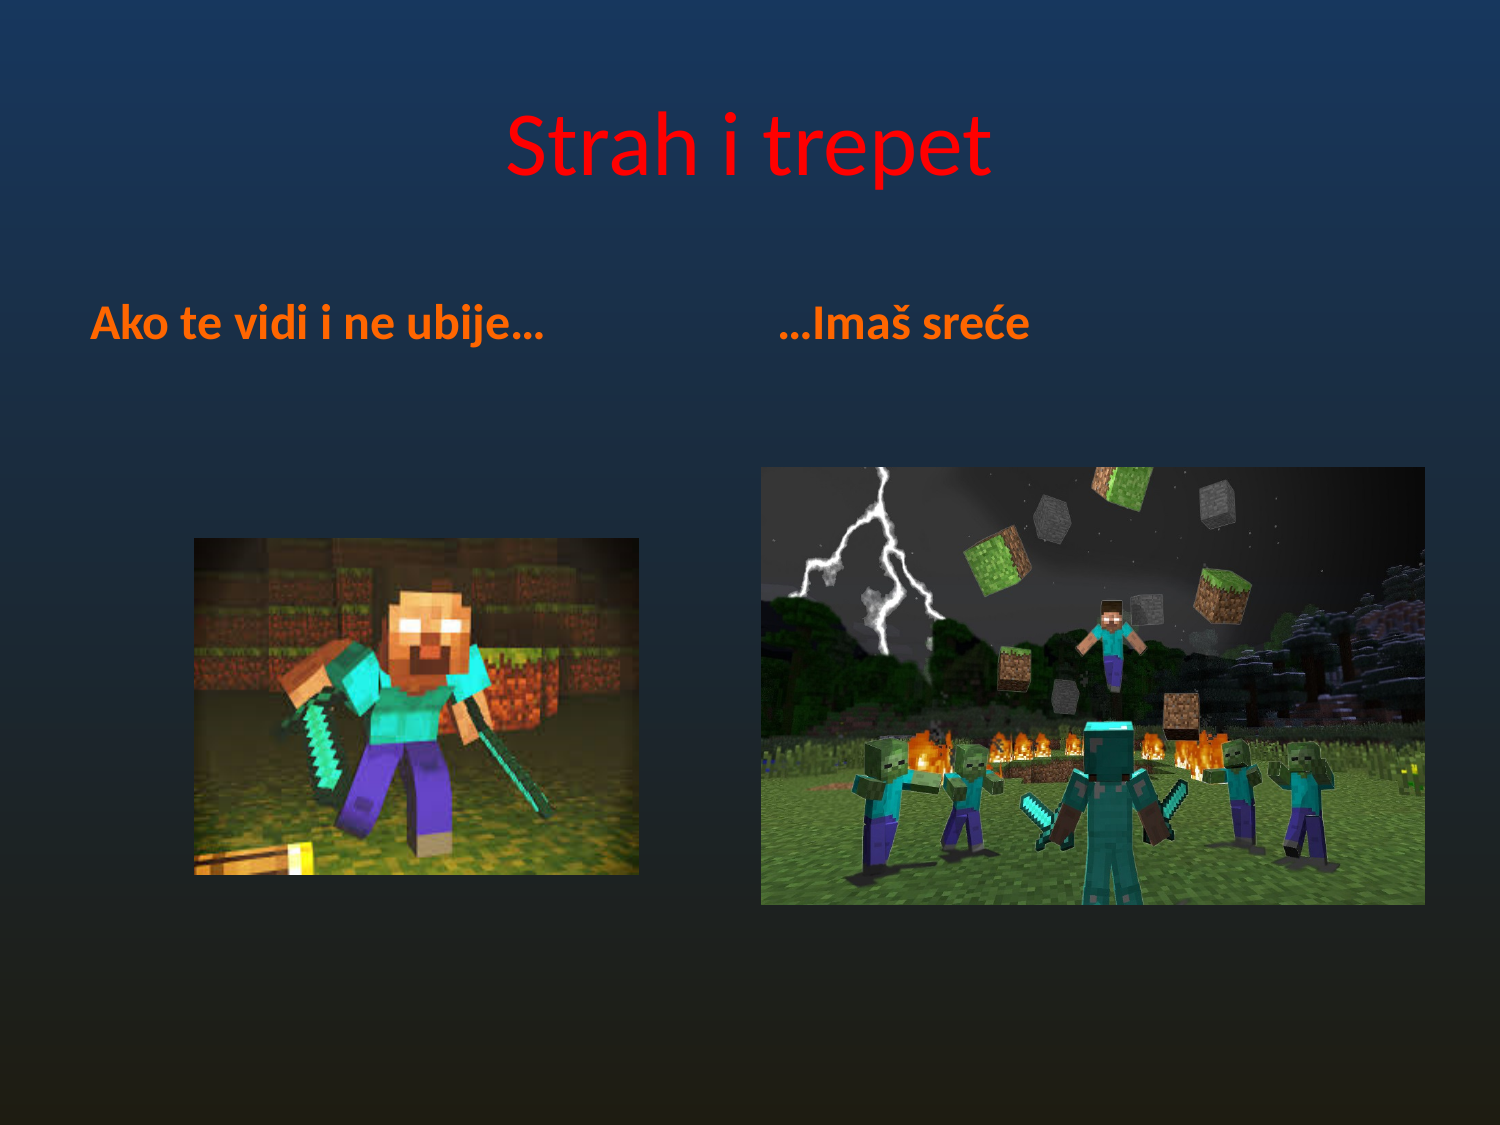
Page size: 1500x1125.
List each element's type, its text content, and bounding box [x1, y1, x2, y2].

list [194, 538, 639, 875]
list …Imaš sreće [761, 251, 1425, 357]
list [761, 467, 1426, 906]
list Ako te vidi i ne ubije… [75, 251, 738, 357]
title Strah i trepet [75, 45, 1425, 233]
